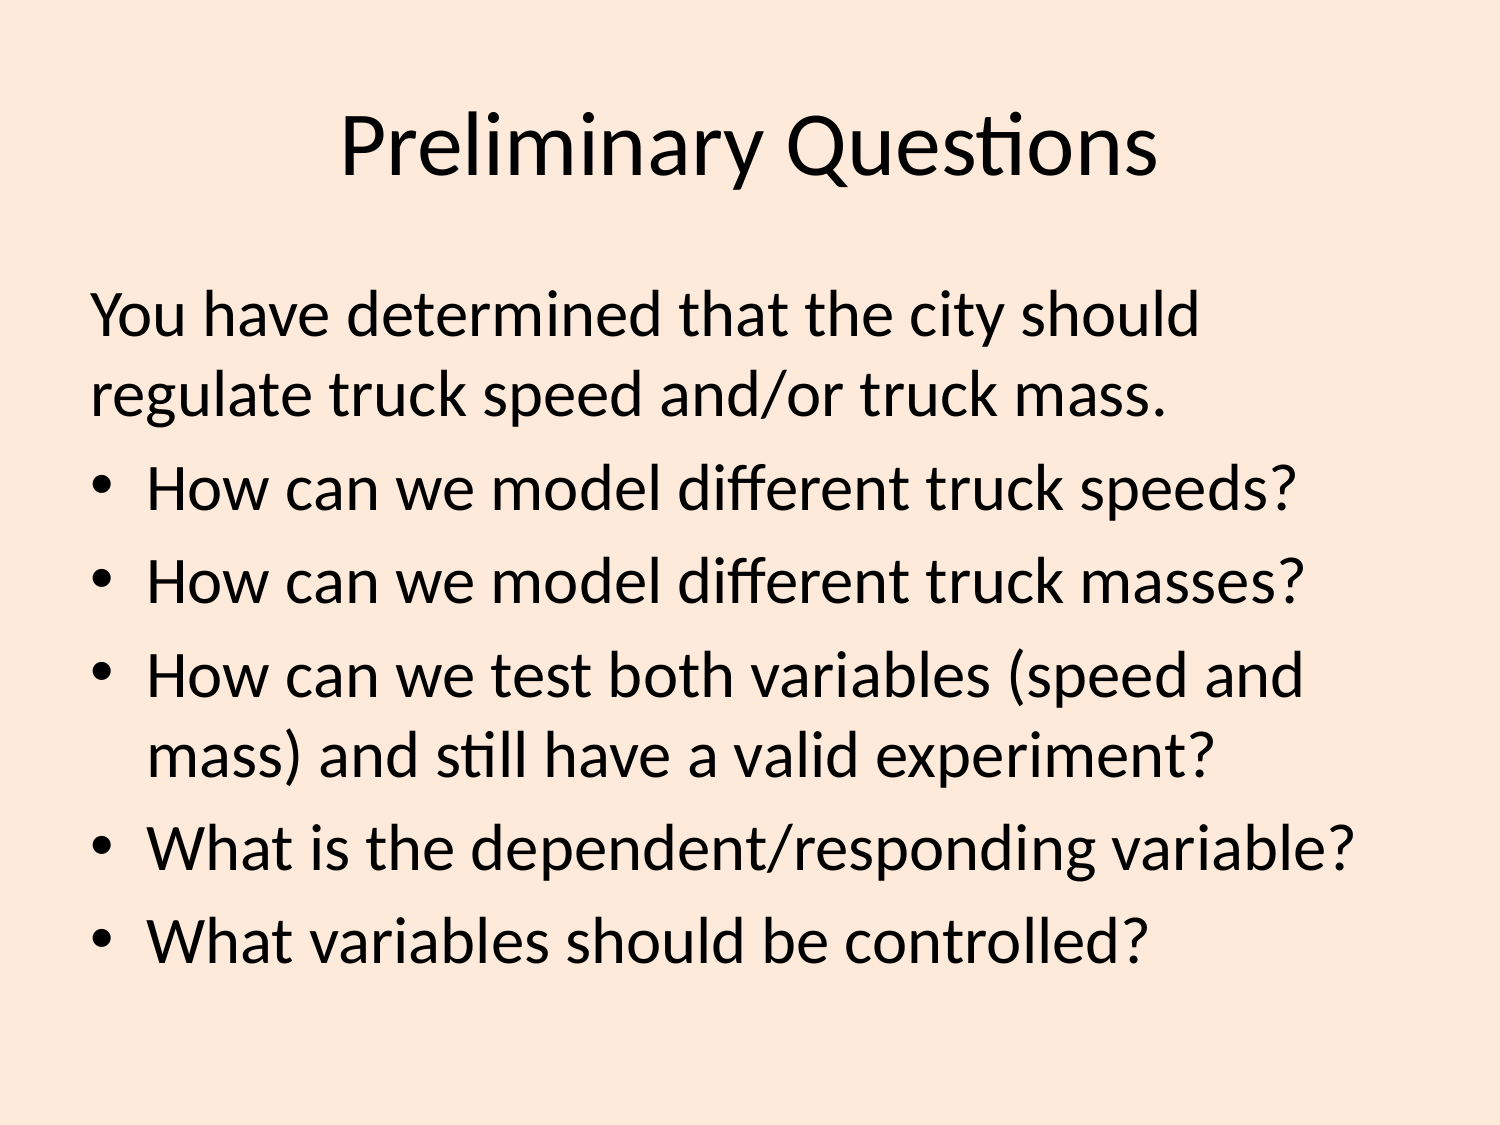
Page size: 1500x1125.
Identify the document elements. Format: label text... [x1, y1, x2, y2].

list You have determined that the city should regulate truck speed and/or truck mass. How can we model different truck speeds? How can we model different truck masses? How can we test both variables (speed and mass) and still have a valid experiment? What is the dependent/responding variable? What variables should be controlled? [75, 262, 1425, 1005]
title Preliminary Questions [75, 45, 1425, 233]
